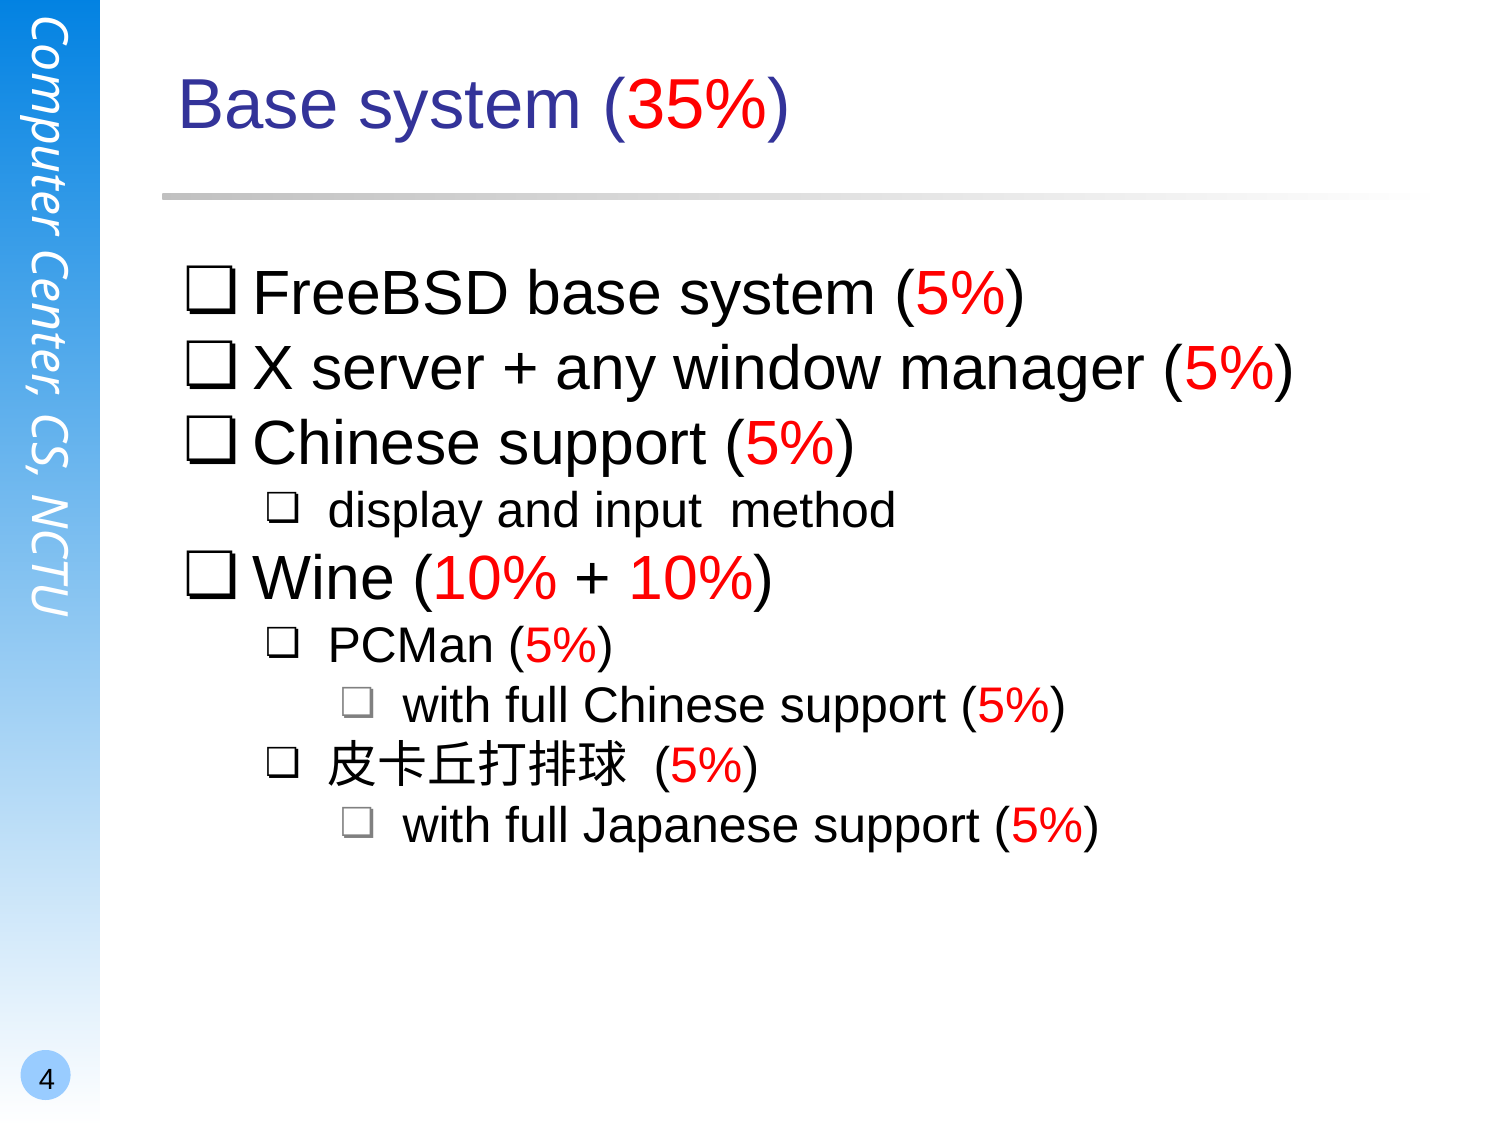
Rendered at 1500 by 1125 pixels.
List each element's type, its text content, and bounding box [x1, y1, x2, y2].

title Base system (35%) [162, 42, 1438, 231]
list FreeBSD base system (5%) X server + any window manager (5%) Chinese support (5%) display and input method Wine (10% + 10%) PCMan (5%) with full Chinese support (5%) 皮卡丘打排球 (5%) with full Japanese support (5%) [162, 237, 1438, 1000]
text_box 4 [23, 1045, 163, 1125]
